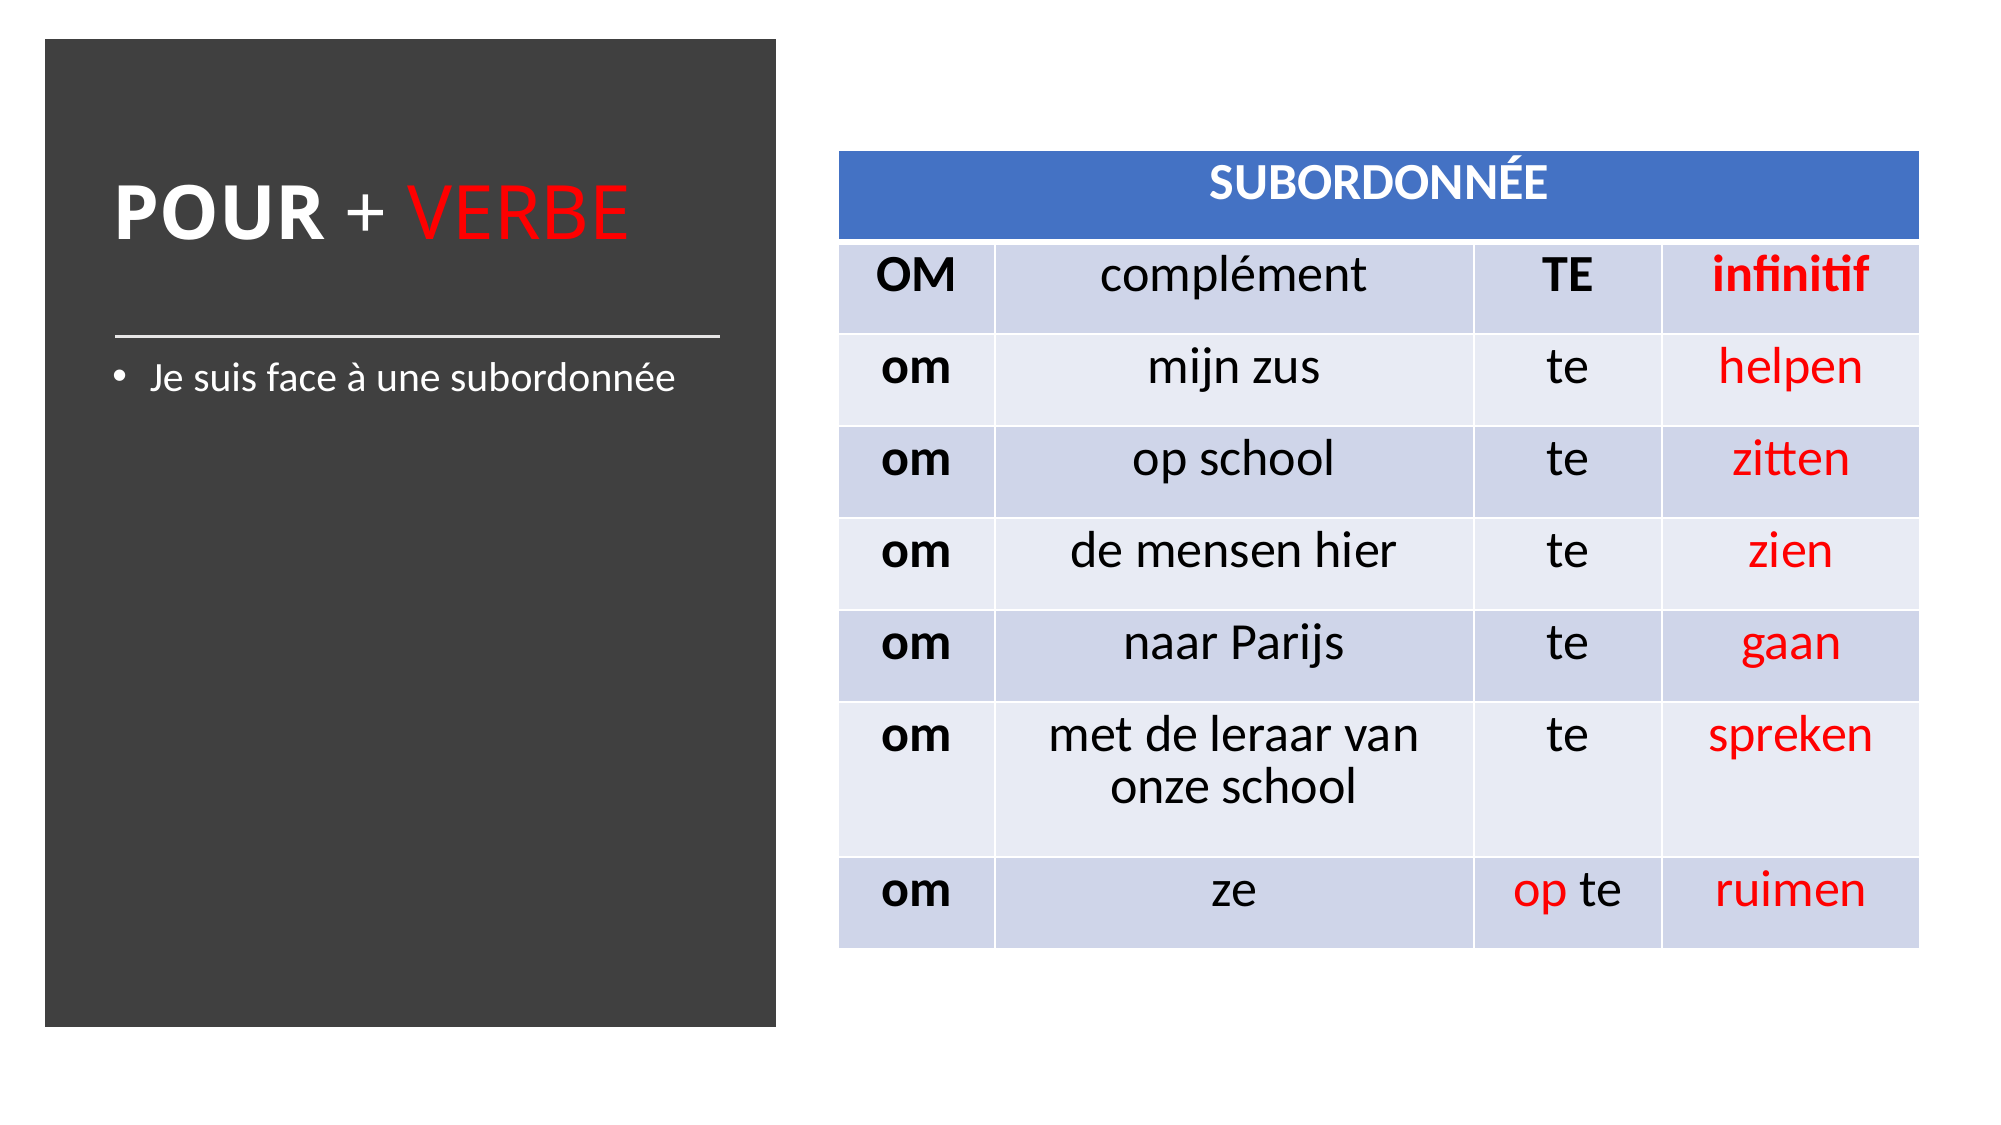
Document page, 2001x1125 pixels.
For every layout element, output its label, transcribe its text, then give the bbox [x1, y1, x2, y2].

table_header SUBORDONNÉE [839, 151, 1919, 239]
table_cell om [839, 335, 994, 425]
table_cell om [839, 427, 994, 517]
table_cell te [1475, 703, 1661, 856]
table_cell complément [996, 245, 1473, 333]
text_box [54, 49, 767, 1018]
table_cell OM [839, 245, 994, 333]
list Je suis face à une subordonnée [97, 348, 725, 967]
table_cell naar Parijs [996, 611, 1473, 701]
table_cell met de leraar van onze school [996, 703, 1473, 856]
table_cell op te [1475, 858, 1661, 948]
table_cell zitten [1663, 427, 1919, 517]
table_cell infinitif [1663, 245, 1919, 333]
table_cell om [839, 519, 994, 609]
table_cell te [1475, 427, 1661, 517]
table_cell om [839, 858, 994, 948]
table_cell zien [1663, 519, 1919, 609]
table_cell om [839, 611, 994, 701]
table_cell helpen [1663, 335, 1919, 425]
table_cell gaan [1663, 611, 1919, 701]
table_cell op school [996, 427, 1473, 517]
table_cell om [839, 703, 994, 856]
title POUR + VERBE [97, 105, 725, 326]
table_cell de mensen hier [996, 519, 1473, 609]
table_cell TE [1475, 245, 1661, 333]
table_cell ruimen [1663, 858, 1919, 948]
table_cell te [1475, 519, 1661, 609]
table_cell spreken [1663, 703, 1919, 856]
table_cell mijn zus [996, 335, 1473, 425]
table_cell te [1475, 335, 1661, 425]
table_cell te [1475, 611, 1661, 701]
table_cell ze [996, 858, 1473, 948]
